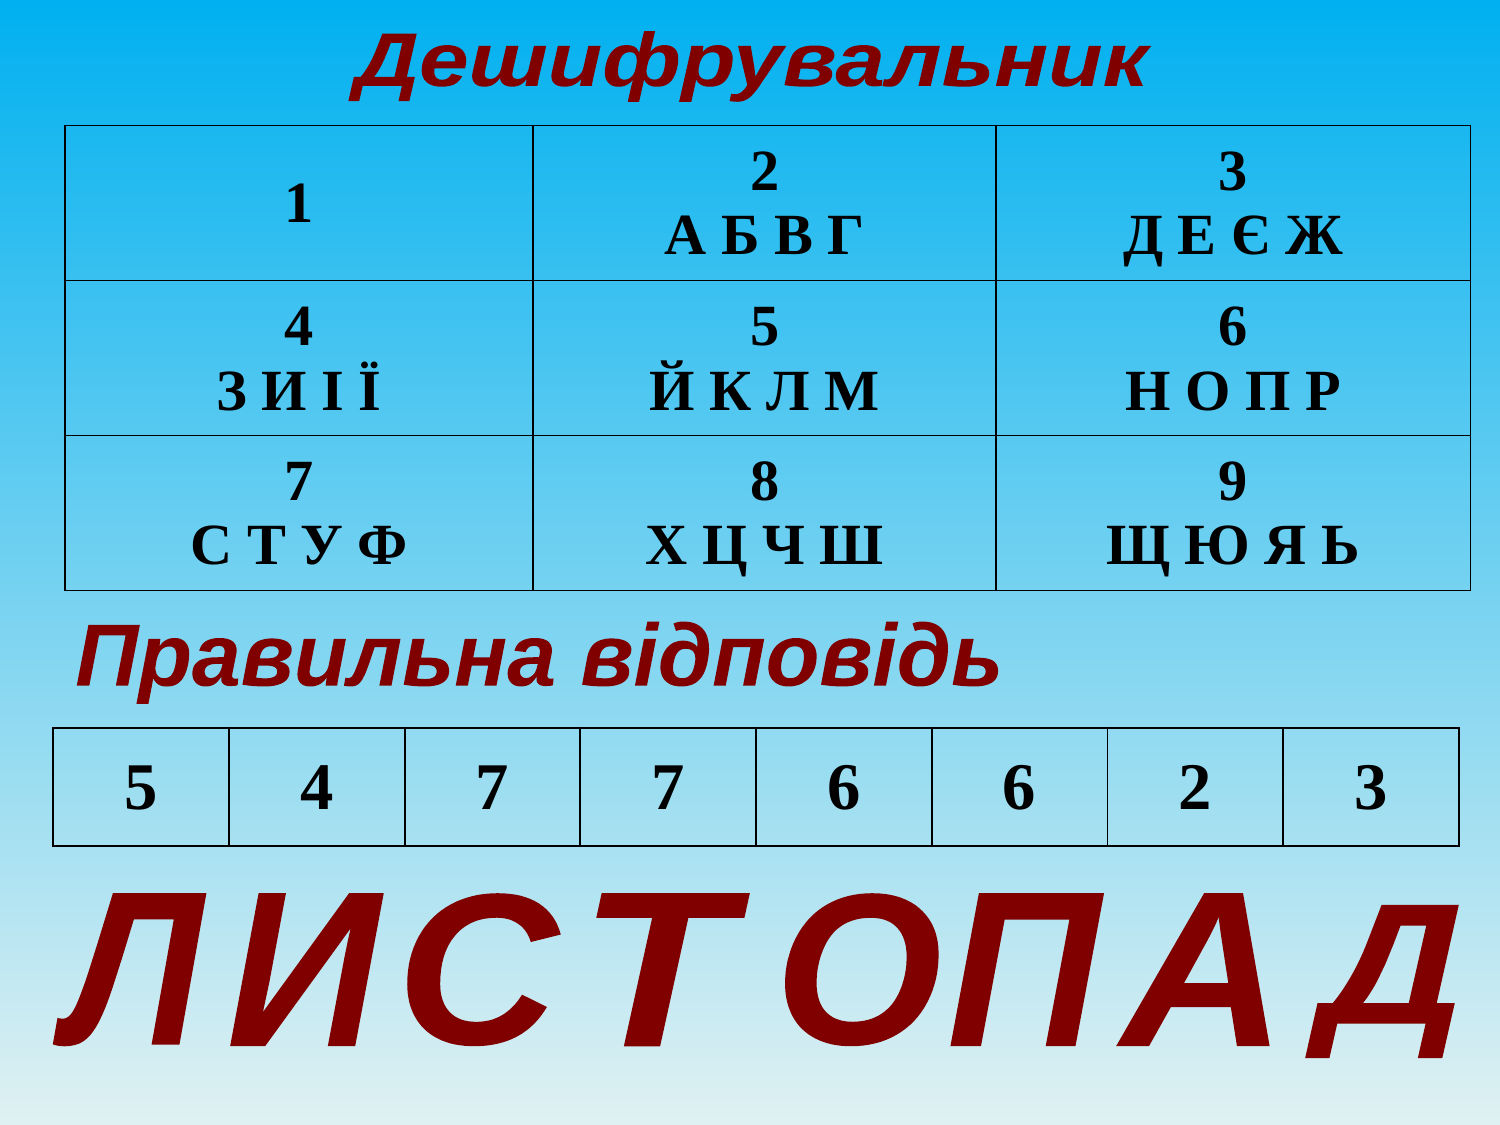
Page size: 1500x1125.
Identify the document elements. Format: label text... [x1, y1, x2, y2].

table_header 5 [54, 729, 228, 845]
picture [1052, 46, 1100, 86]
table_header 2 [1108, 729, 1282, 845]
picture [997, 46, 1045, 85]
table_cell 6 Н О П Р [997, 281, 1470, 435]
table_header 7 [406, 729, 579, 845]
picture [739, 46, 785, 92]
picture [785, 46, 834, 86]
picture [883, 46, 939, 86]
table_header 3 [1284, 729, 1458, 845]
table_header 7 [581, 729, 755, 845]
table_header 4 [230, 729, 404, 845]
picture [1105, 46, 1150, 85]
table_header 6 [933, 729, 1107, 845]
table_header 2 А Б В Г [534, 126, 995, 280]
table_cell 5 Й К Л М [534, 281, 995, 435]
table_cell 7 С Т У Ф [66, 436, 532, 590]
picture [351, 34, 416, 92]
table_cell 4 З И І Ї [66, 281, 532, 435]
table_header 6 [757, 729, 931, 845]
table_cell 8 Х Ц Ч Ш [534, 436, 995, 590]
picture [682, 46, 732, 92]
picture [422, 46, 466, 86]
picture [605, 32, 678, 92]
table_cell 9 Щ Ю Я Ь [997, 436, 1470, 590]
picture [836, 46, 882, 86]
table_header 1 [66, 126, 532, 280]
picture [473, 46, 545, 86]
picture [552, 46, 600, 86]
picture [944, 46, 989, 86]
table_header 3 Д Е Є Ж [997, 126, 1470, 280]
